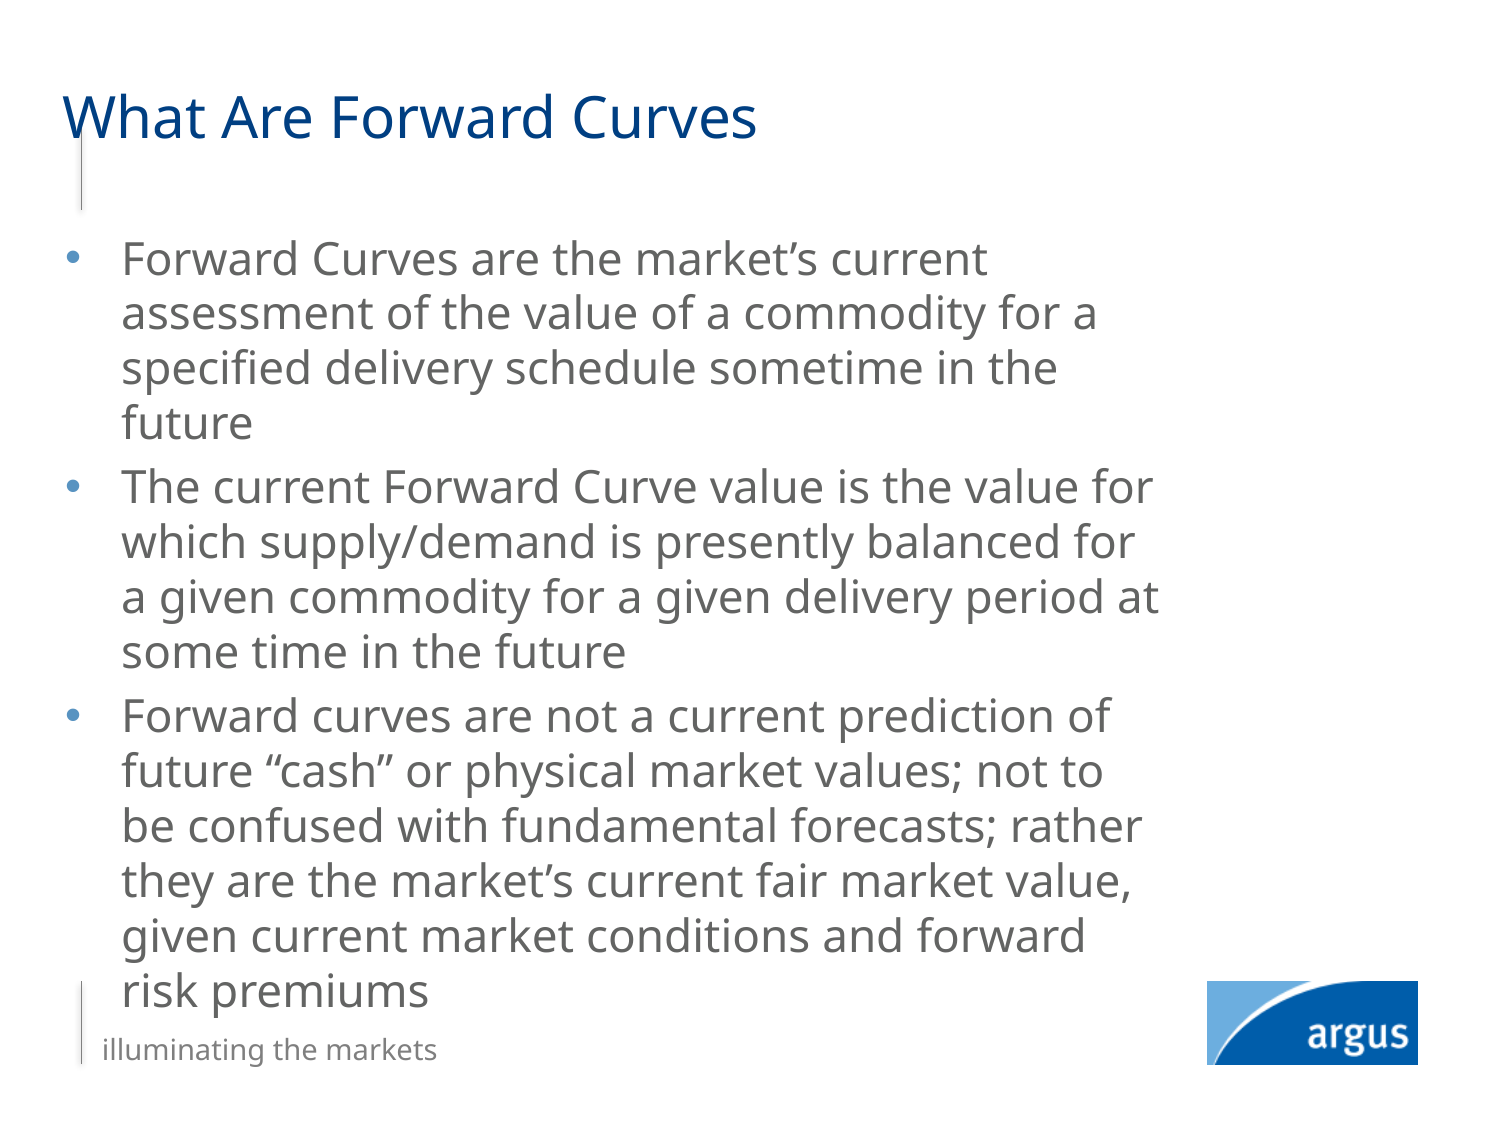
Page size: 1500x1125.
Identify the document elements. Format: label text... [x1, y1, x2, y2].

list Forward Curves are the market’s current assessment of the value of a commodity for a specified delivery schedule sometime in the future The current Forward Curve value is the value for which supply/demand is presently balanced for a given commodity for a given delivery period at some time in the future Forward curves are not a current prediction of future “cash” or physical market values; not to be confused with fundamental forecasts; rather they are the market’s current fair market value, given current market conditions and forward risk premiums [50, 162, 1179, 1063]
title What Are Forward Curves [62, 50, 1364, 150]
